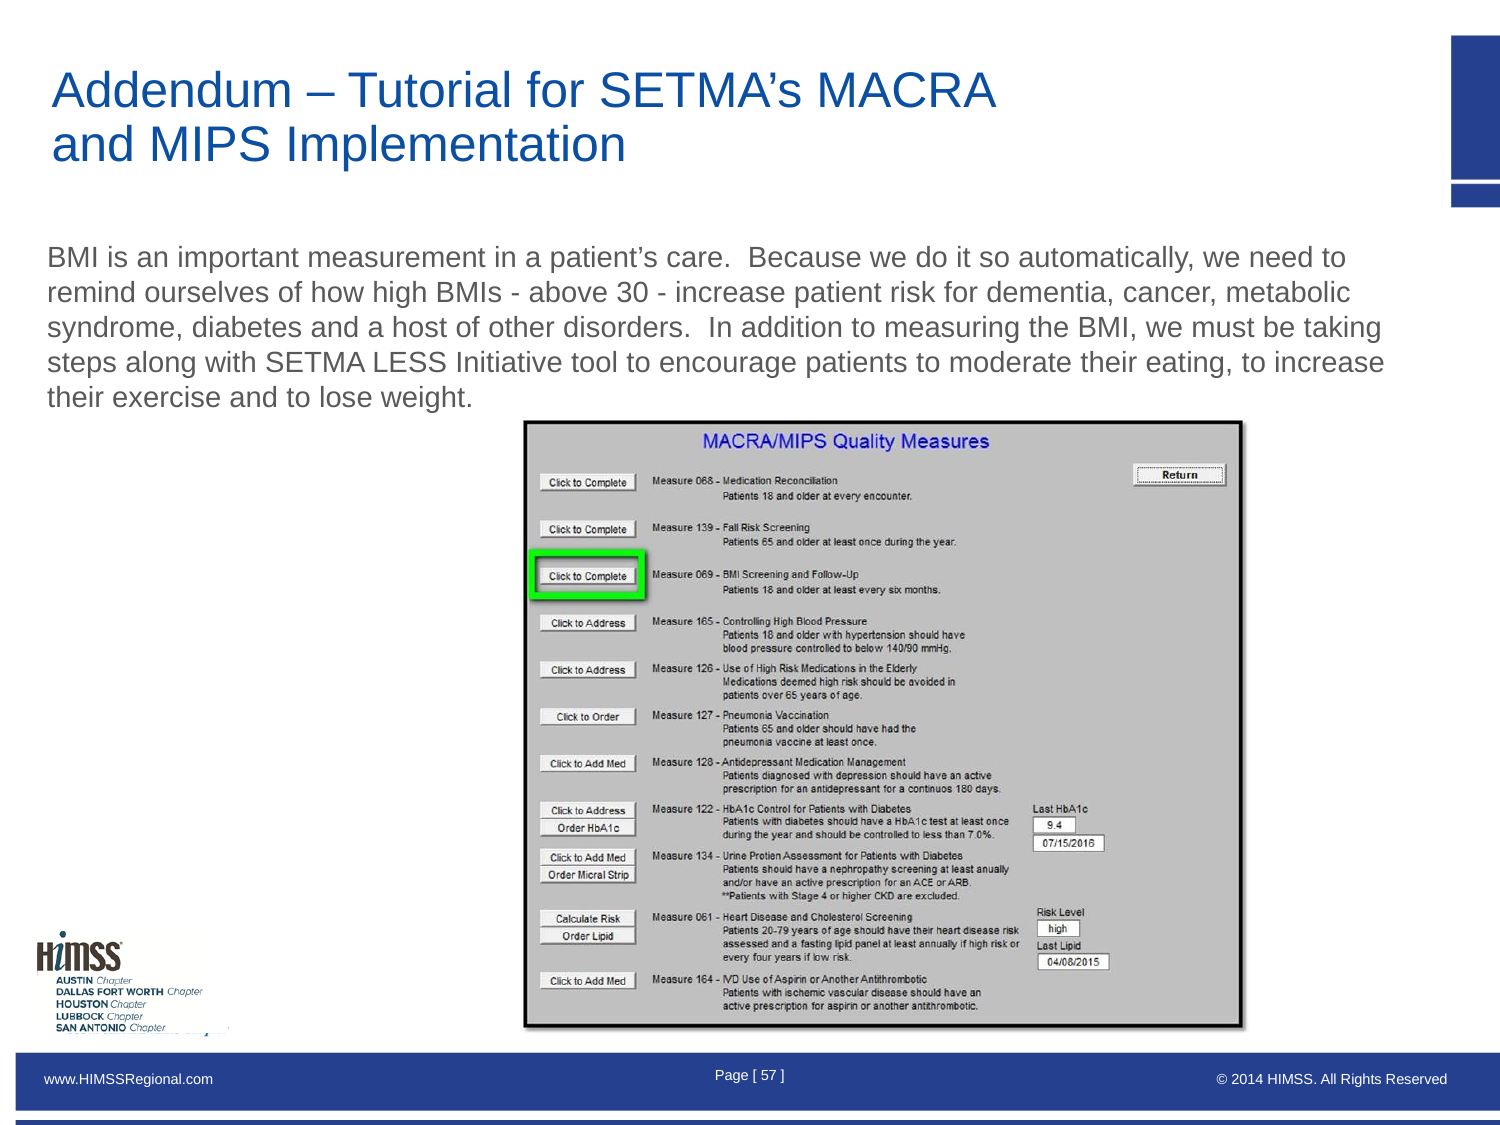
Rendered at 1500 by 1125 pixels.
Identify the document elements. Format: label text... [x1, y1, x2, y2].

slide_number Page [ 56 ] [682, 1065, 818, 1084]
picture [15, 0, 1500, 1125]
text_box BMI is an important measurement in a patient’s care. Because we do it so automatically, we need to remind ourselves of how high BMIs - above 30 - increase patient risk for dementia, cancer, metabolic syndrome, diabetes and a host of other disorders. In addition to measuring the BMI, we must be taking steps along with SETMA LESS Initiative tool to encourage patients to moderate their eating, to increase their exercise and to lose weight. [44, 235, 1436, 416]
title Addendum – Tutorial for SETMA’s MACRA and MIPS Implementation [43, 58, 1089, 171]
